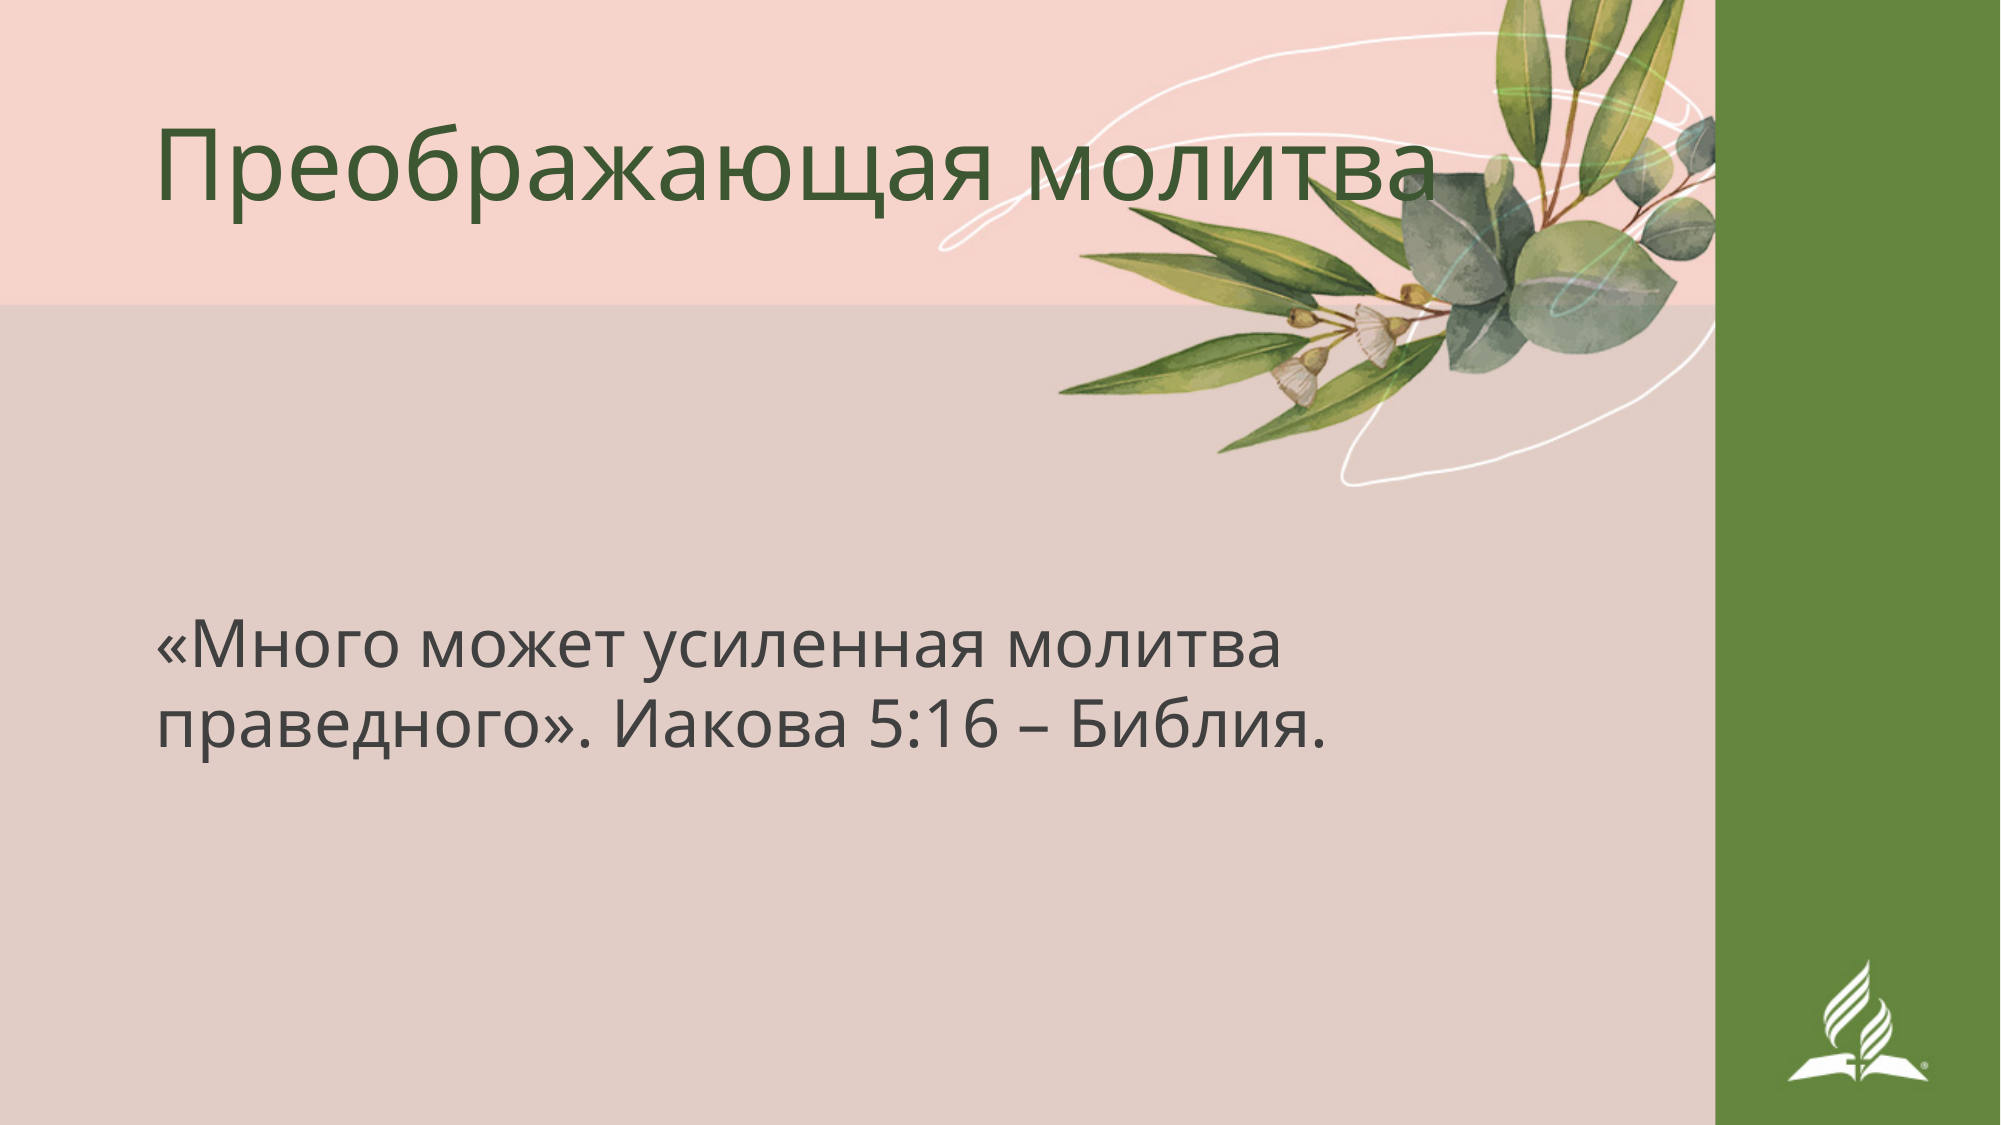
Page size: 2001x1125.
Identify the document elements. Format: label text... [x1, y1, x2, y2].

list «Много может усиленная молитва праведного». Иакова 5:16 – Библия. [137, 392, 1663, 969]
title Преображающая молитва [137, 59, 1863, 278]
picture [0, 0, 2001, 1125]
